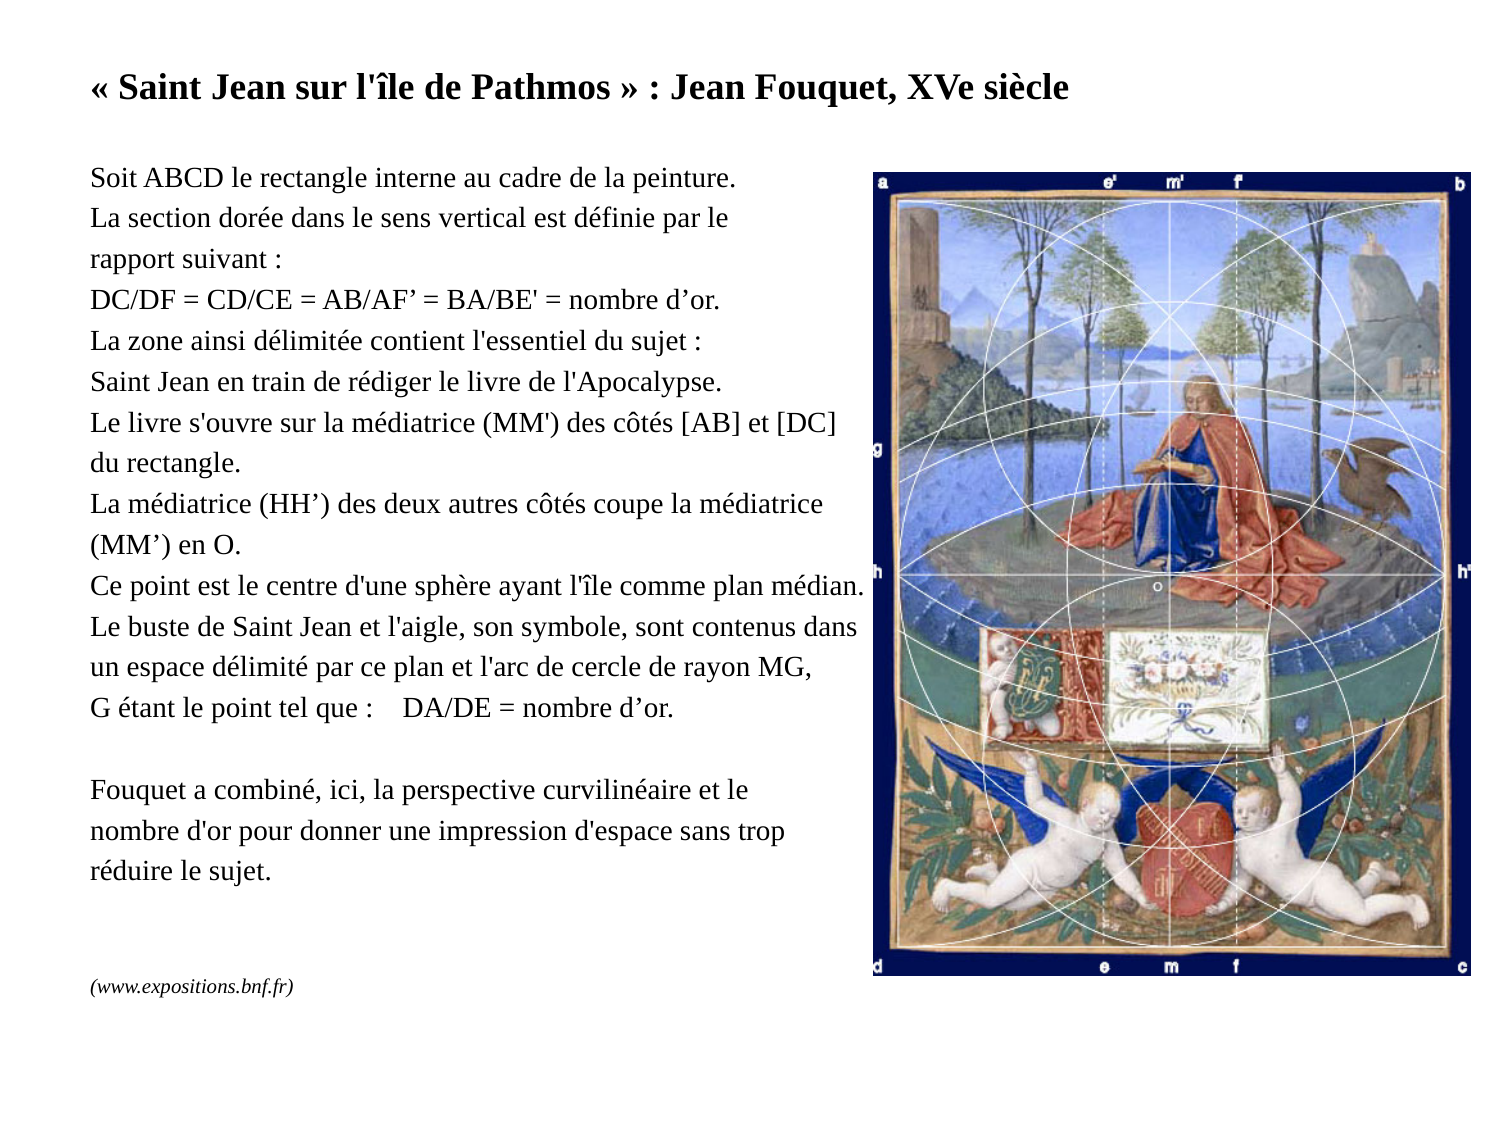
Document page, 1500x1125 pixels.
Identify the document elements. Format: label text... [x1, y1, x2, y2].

list « Saint Jean sur l'île de Pathmos » : Jean Fouquet, XVe siècle Soit ABCD le rectangle interne au cadre de la peinture. La section dorée dans le sens vertical est définie par le rapport suivant : DC/DF = CD/CE = AB/AF’ = BA/BE' = nombre d’or. La zone ainsi délimitée contient l'essentiel du sujet : Saint Jean en train de rédiger le livre de l'Apocalypse. Le livre s'ouvre sur la médiatrice (MM') des côtés [AB] et [DC] du rectangle. La médiatrice (HH’) des deux autres côtés coupe la médiatrice (MM’) en O. Ce point est le centre d'une sphère ayant l'île comme plan médian. Le buste de Saint Jean et l'aigle, son symbole, sont contenus dans un espace délimité par ce plan et l'arc de cercle de rayon MG, G étant le point tel que : DA/DE = nombre d’or. Fouquet a combiné, ici, la perspective curvilinéaire et le nombre d'or pour donner une impression d'espace sans trop réduire le sujet. (www.expositions.bnf.fr) [74, 54, 1426, 1006]
picture [873, 172, 1472, 977]
